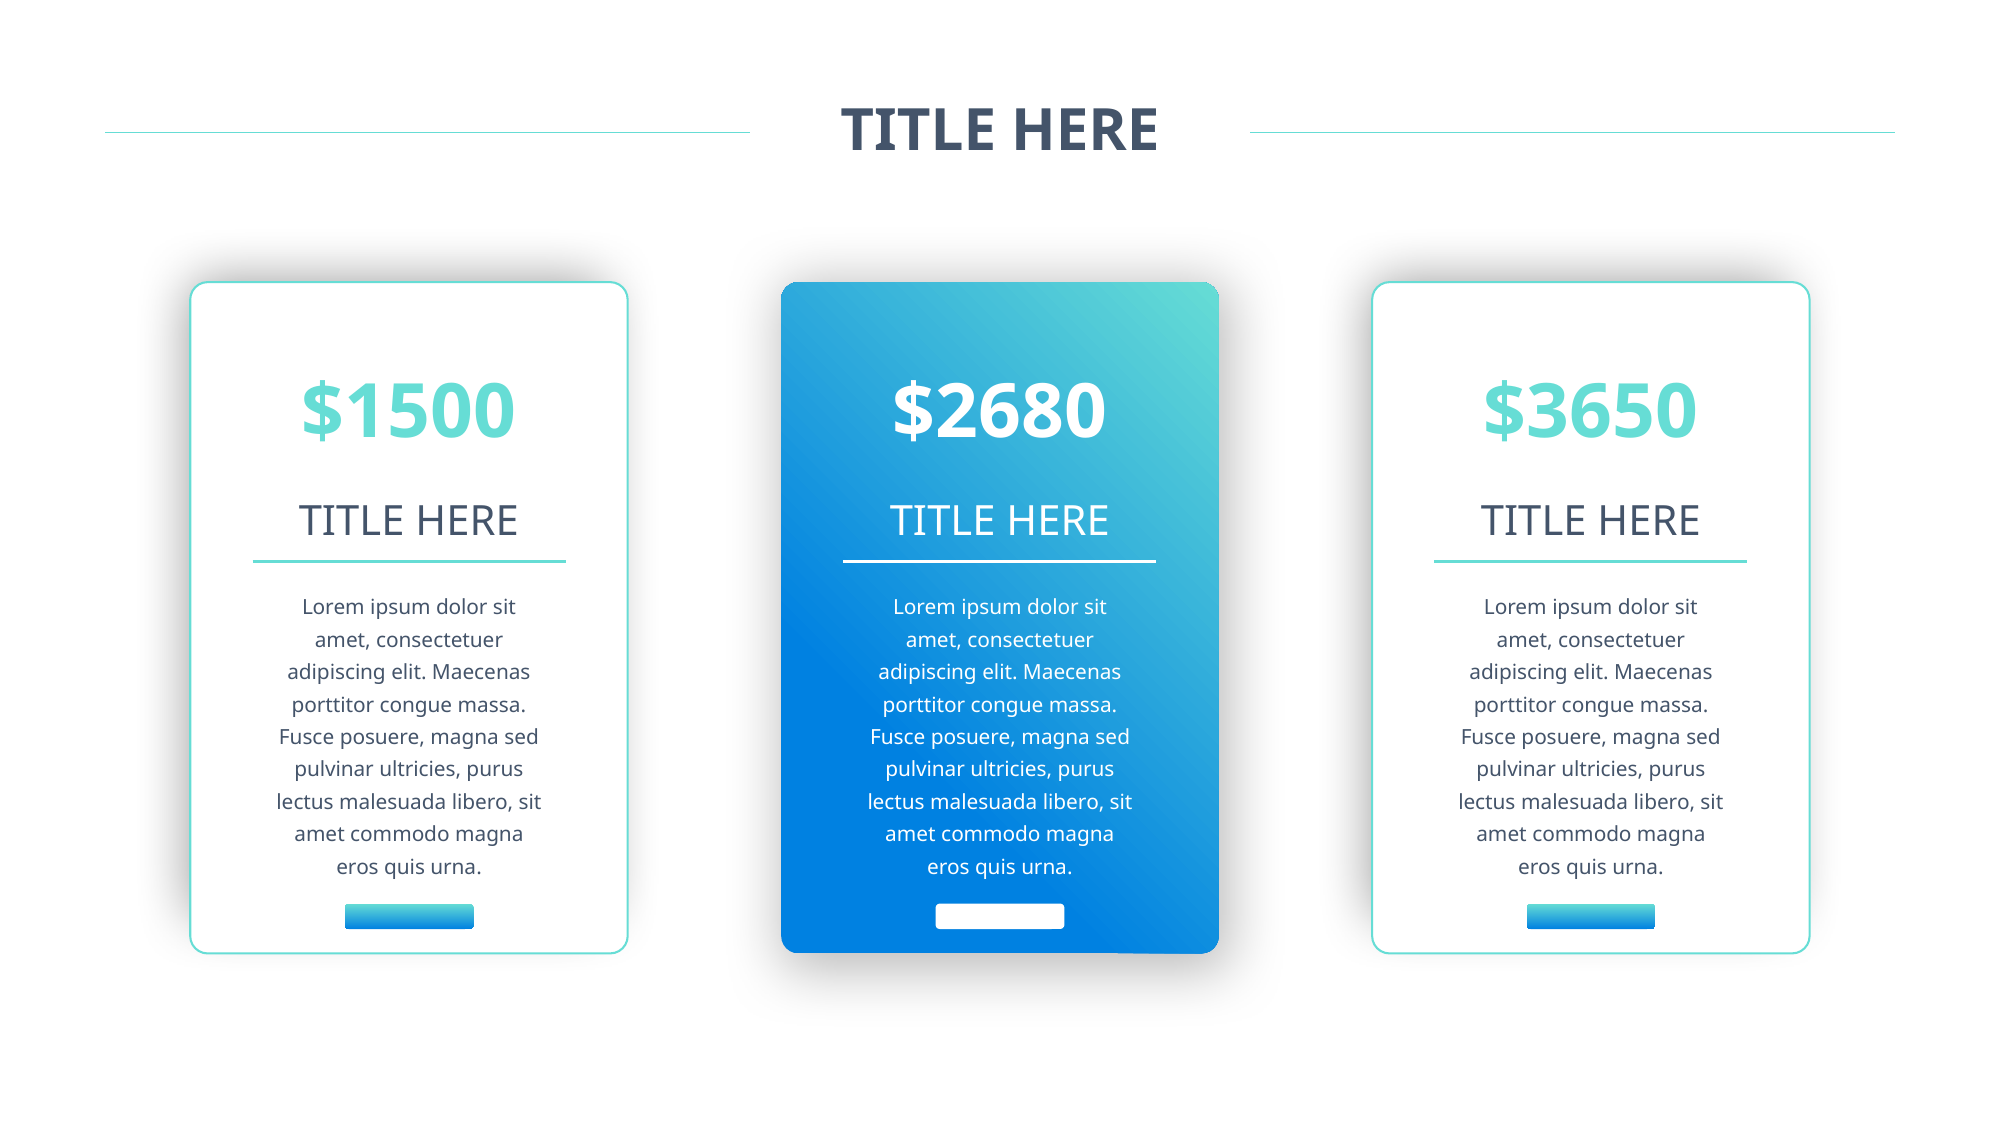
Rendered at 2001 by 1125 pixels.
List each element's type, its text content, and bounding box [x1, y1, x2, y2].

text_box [1372, 282, 1810, 954]
list TITLE HERE [750, 84, 1250, 171]
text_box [190, 282, 628, 954]
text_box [781, 282, 1219, 954]
